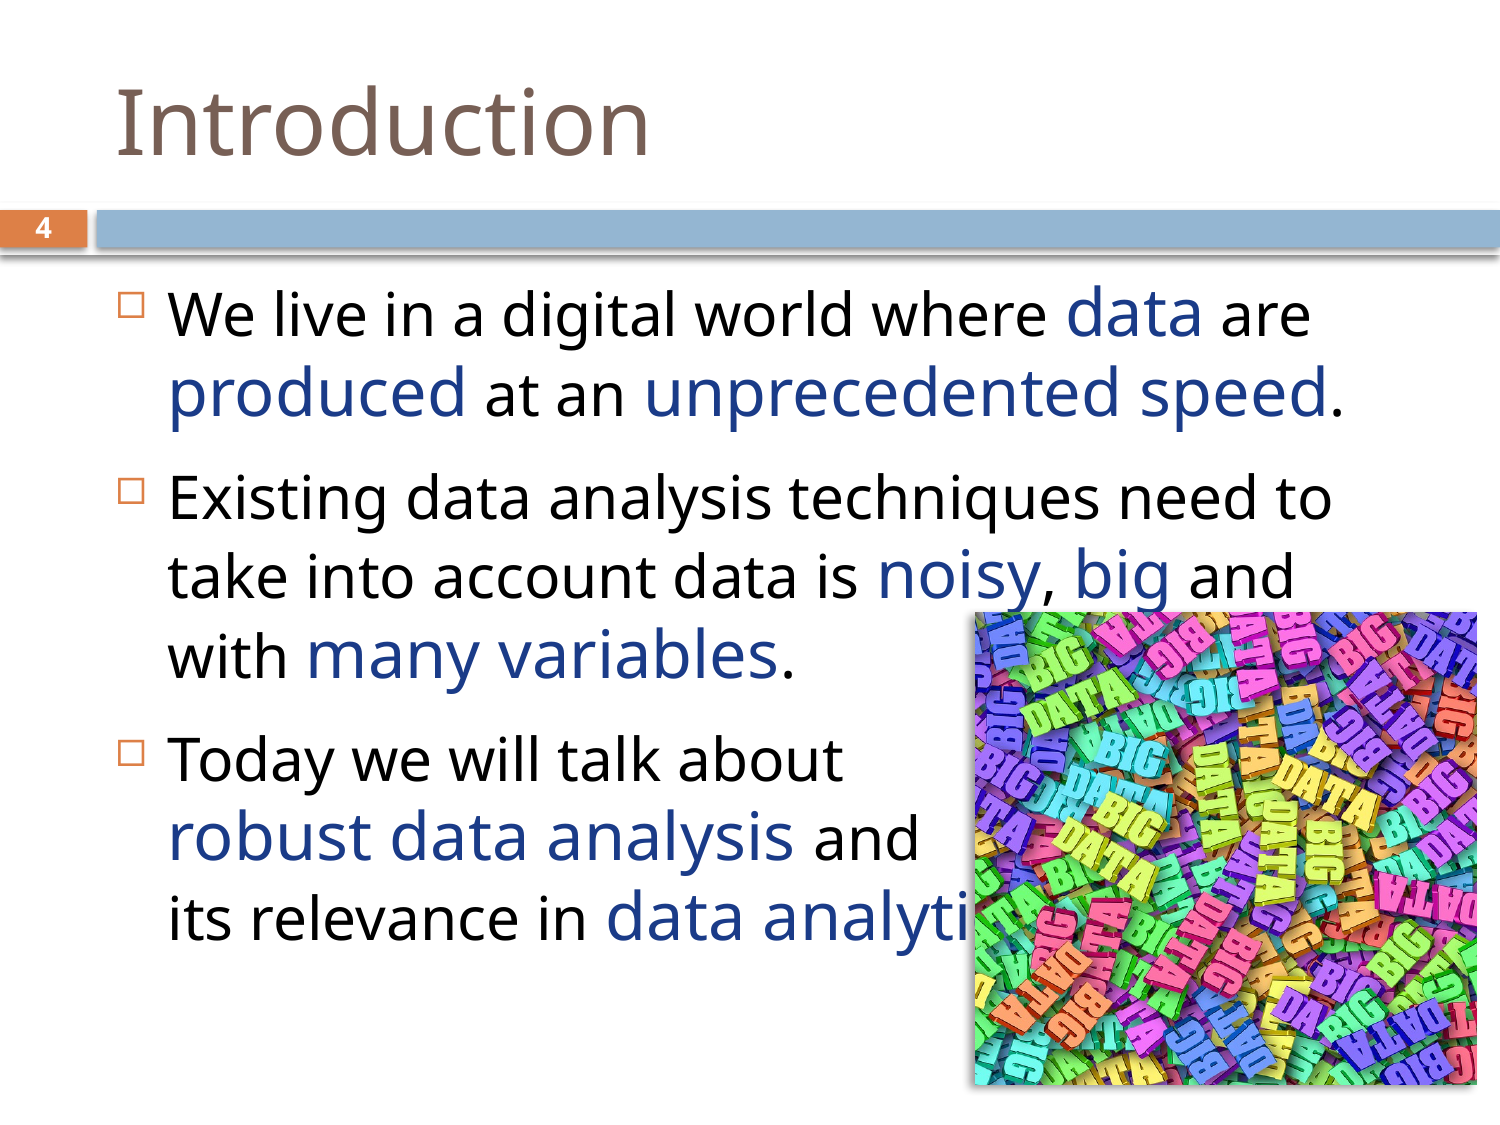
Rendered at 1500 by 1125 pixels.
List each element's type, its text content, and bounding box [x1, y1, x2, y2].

title Introduction [100, 37, 1438, 200]
slide_number 4 [0, 208, 88, 249]
picture [974, 612, 1478, 1086]
list We live in a digital world where data are produced at an unprecedented speed. Existing data analysis techniques need to take into account data is noisy, big and with many variables. Today we will talk about robust data analysis and its relevance in data analytics. [100, 262, 1438, 1000]
